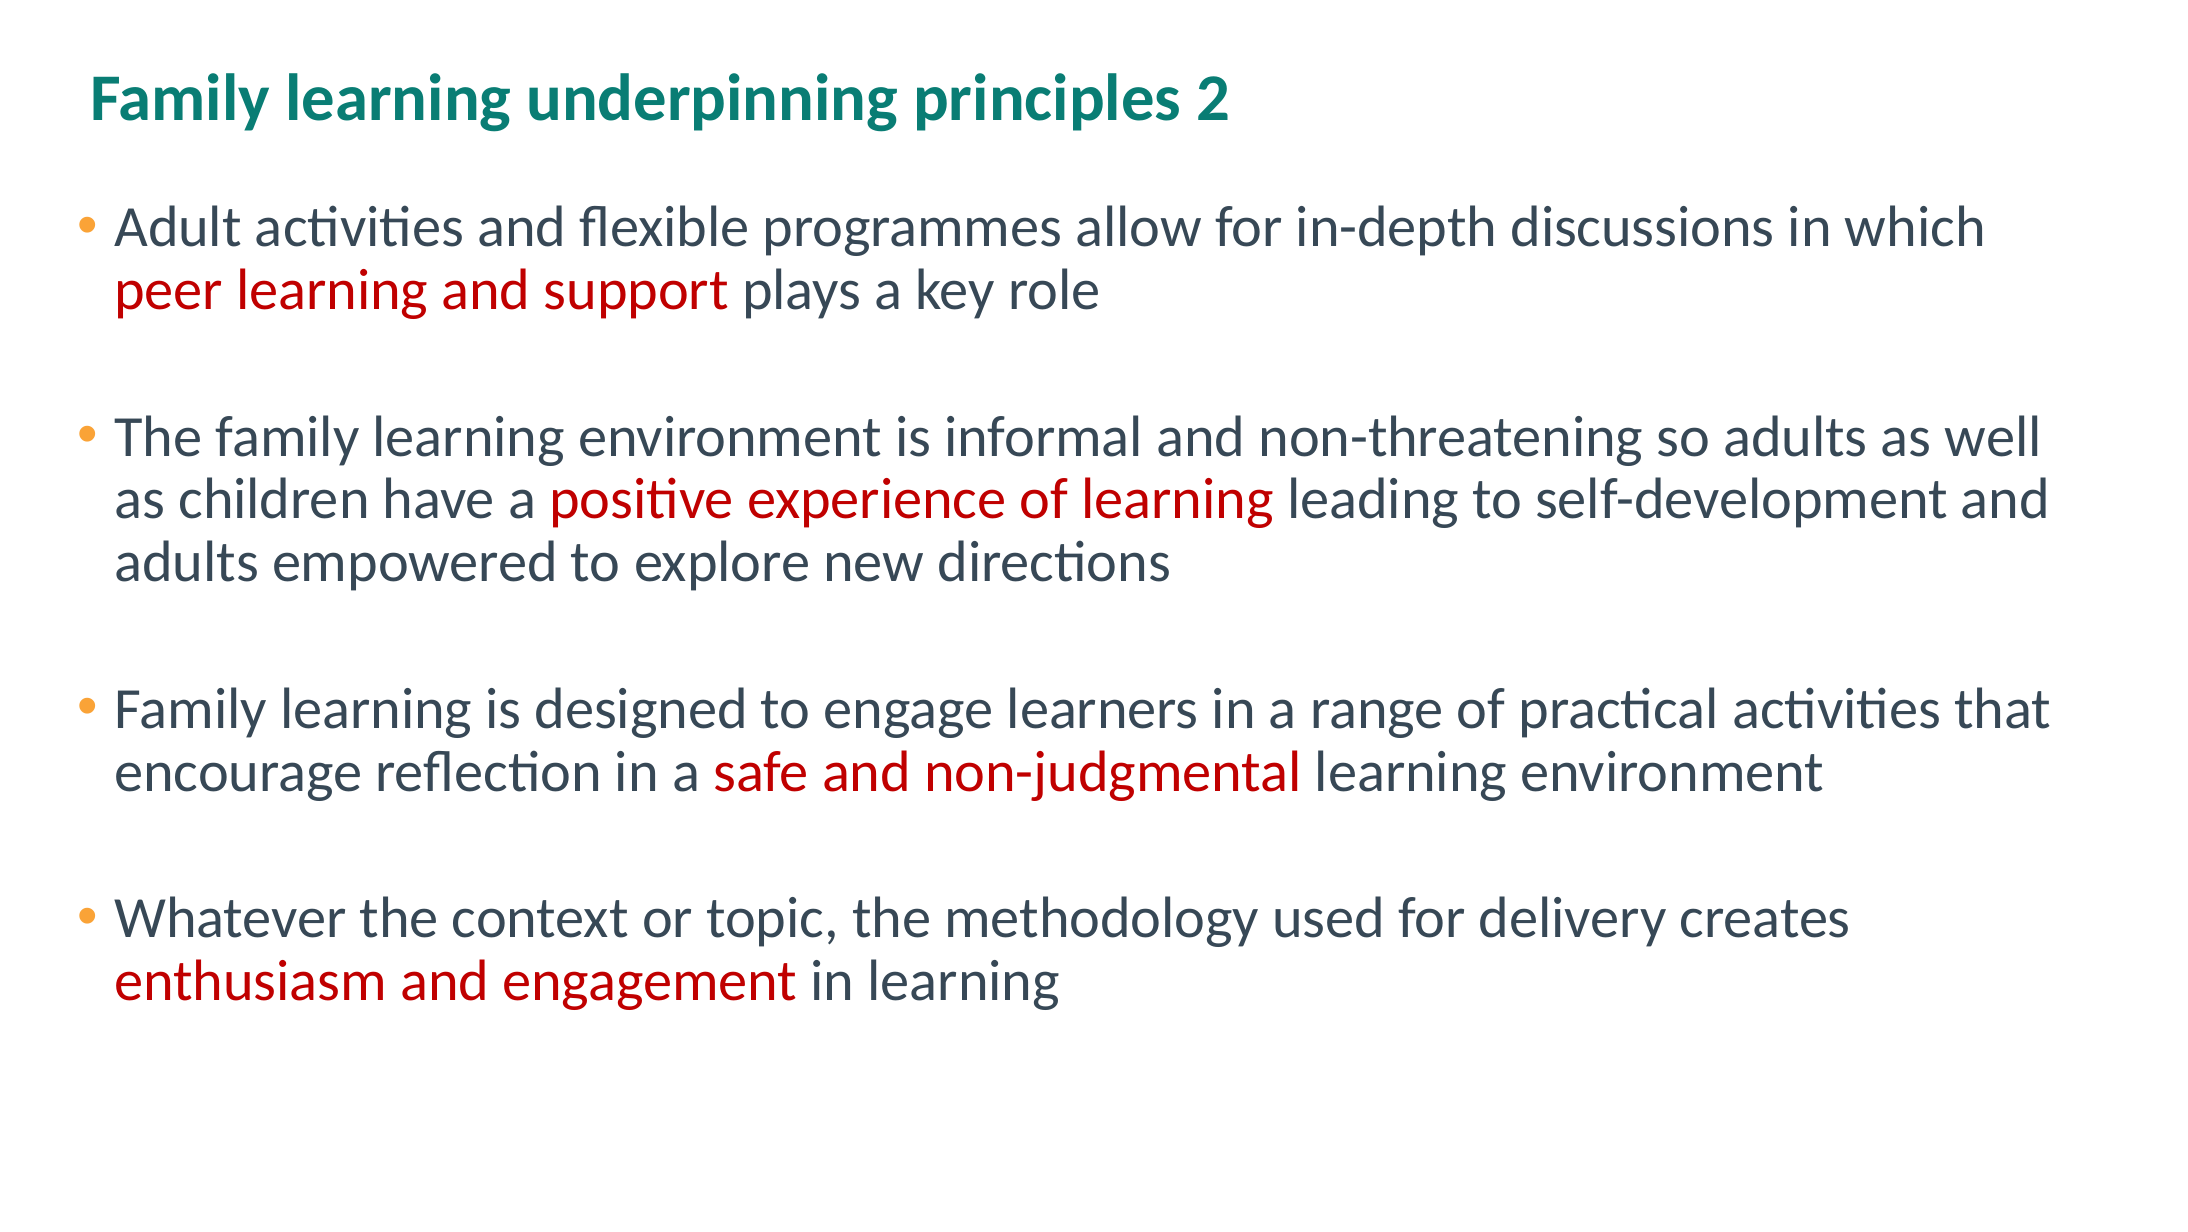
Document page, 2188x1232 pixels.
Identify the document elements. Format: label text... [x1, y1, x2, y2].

list Adult activities and flexible programmes allow for in-depth discussions in which peer learning and support plays a key role The family learning environment is informal and non-threatening so adults as well as children have a positive experience of learning leading to self-development and adults empowered to explore new directions Family learning is designed to engage learners in a range of practical activities that encourage reflection in a safe and non-judgmental learning environment Whatever the context or topic, the methodology used for delivery creates enthusiasm and engagement in learning [51, 188, 2074, 1031]
title Family learning underpinning principles 2 [82, 39, 2106, 158]
